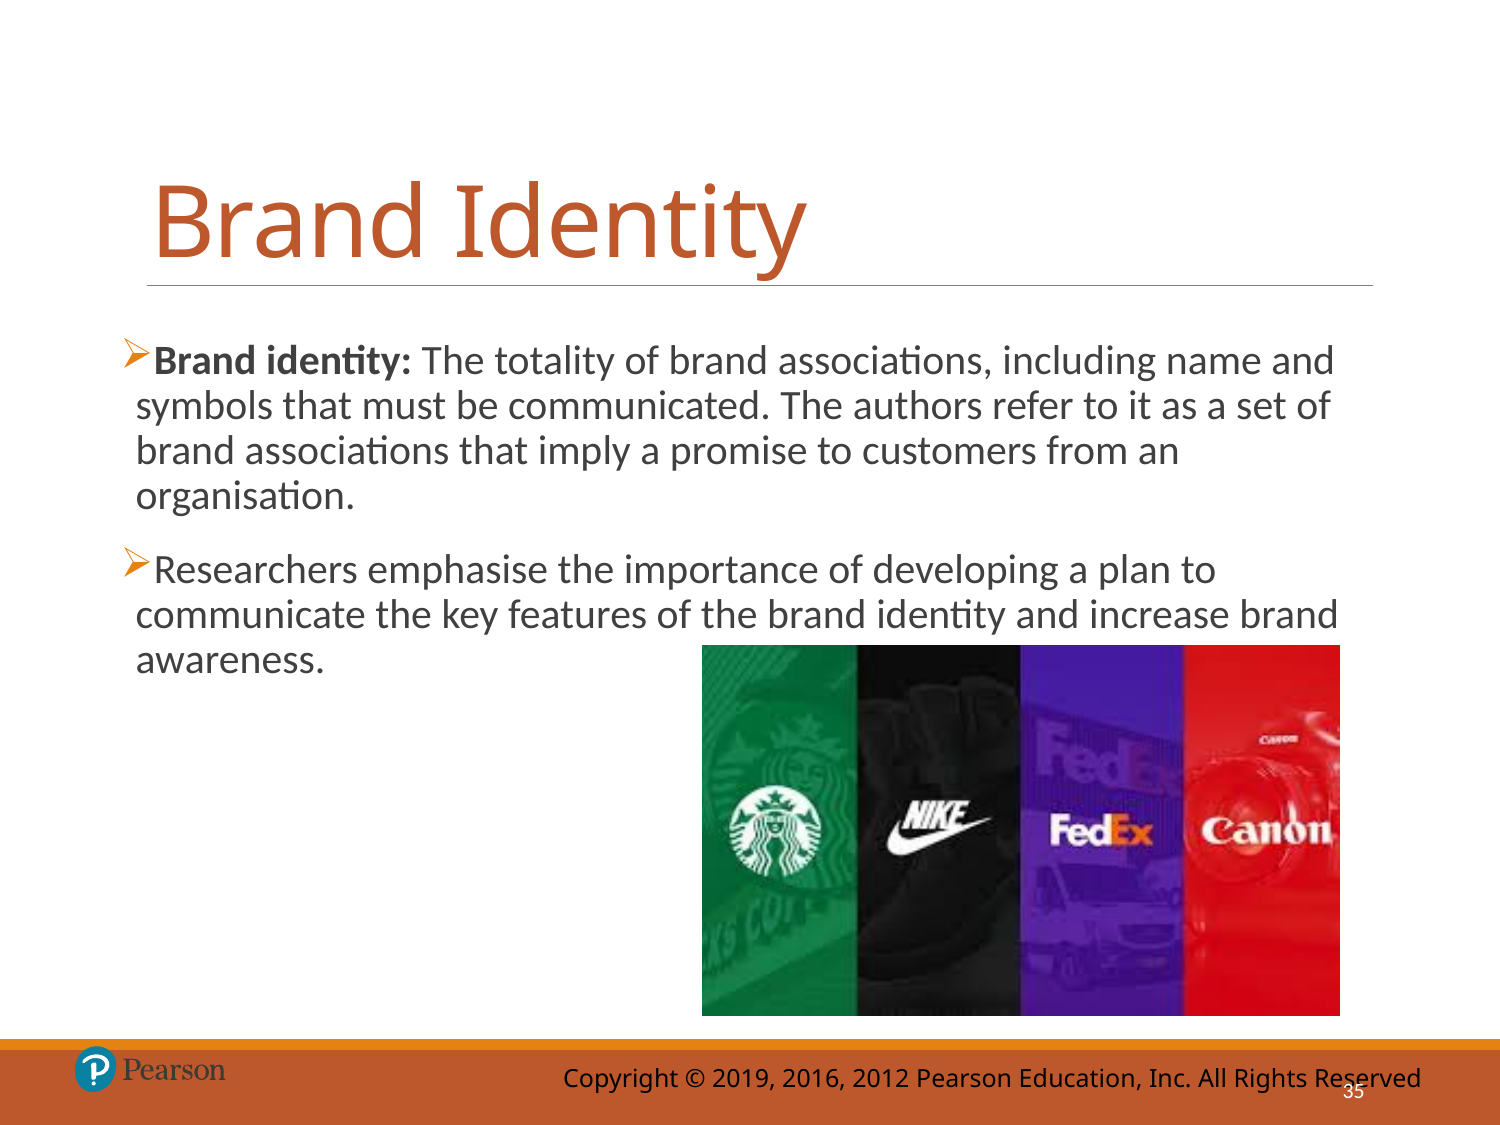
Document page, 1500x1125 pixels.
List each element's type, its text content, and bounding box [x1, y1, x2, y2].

list Brand identity: The totality of brand associations, including name and symbols that must be communicated. The authors refer to it as a set of brand associations that imply a promise to customers from an organisation. Researchers emphasise the importance of developing a plan to communicate the key features of the brand identity and increase brand awareness. [120, 330, 1386, 1106]
picture [702, 644, 1340, 1016]
slide_number 35 [1218, 1059, 1380, 1120]
title Brand Identity [135, 47, 1373, 285]
